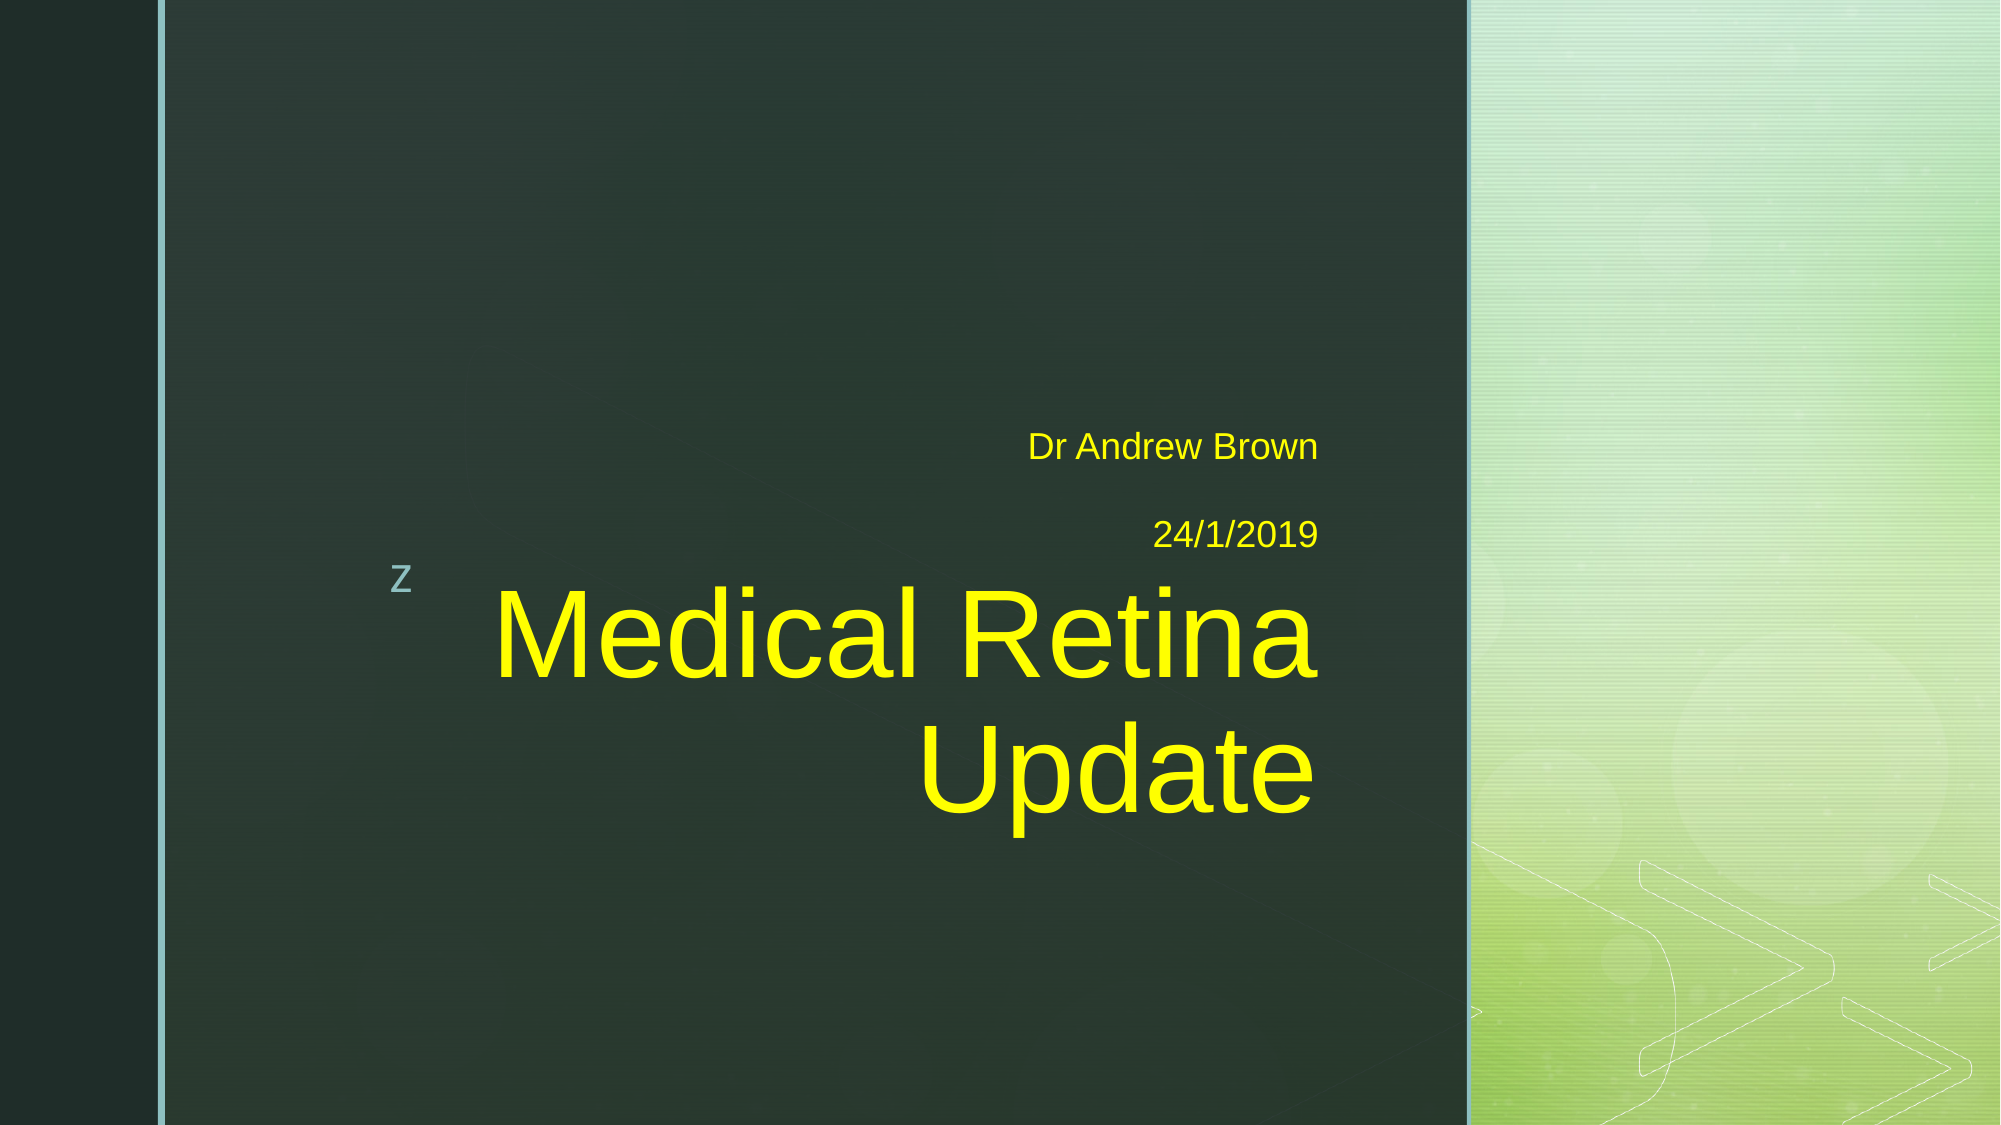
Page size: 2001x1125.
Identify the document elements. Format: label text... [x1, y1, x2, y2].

picture [1472, 0, 2001, 1125]
title Medical Retina Update [428, 562, 1334, 935]
subtitle Dr Andrew Brown 24/1/2019 [454, 372, 1334, 563]
